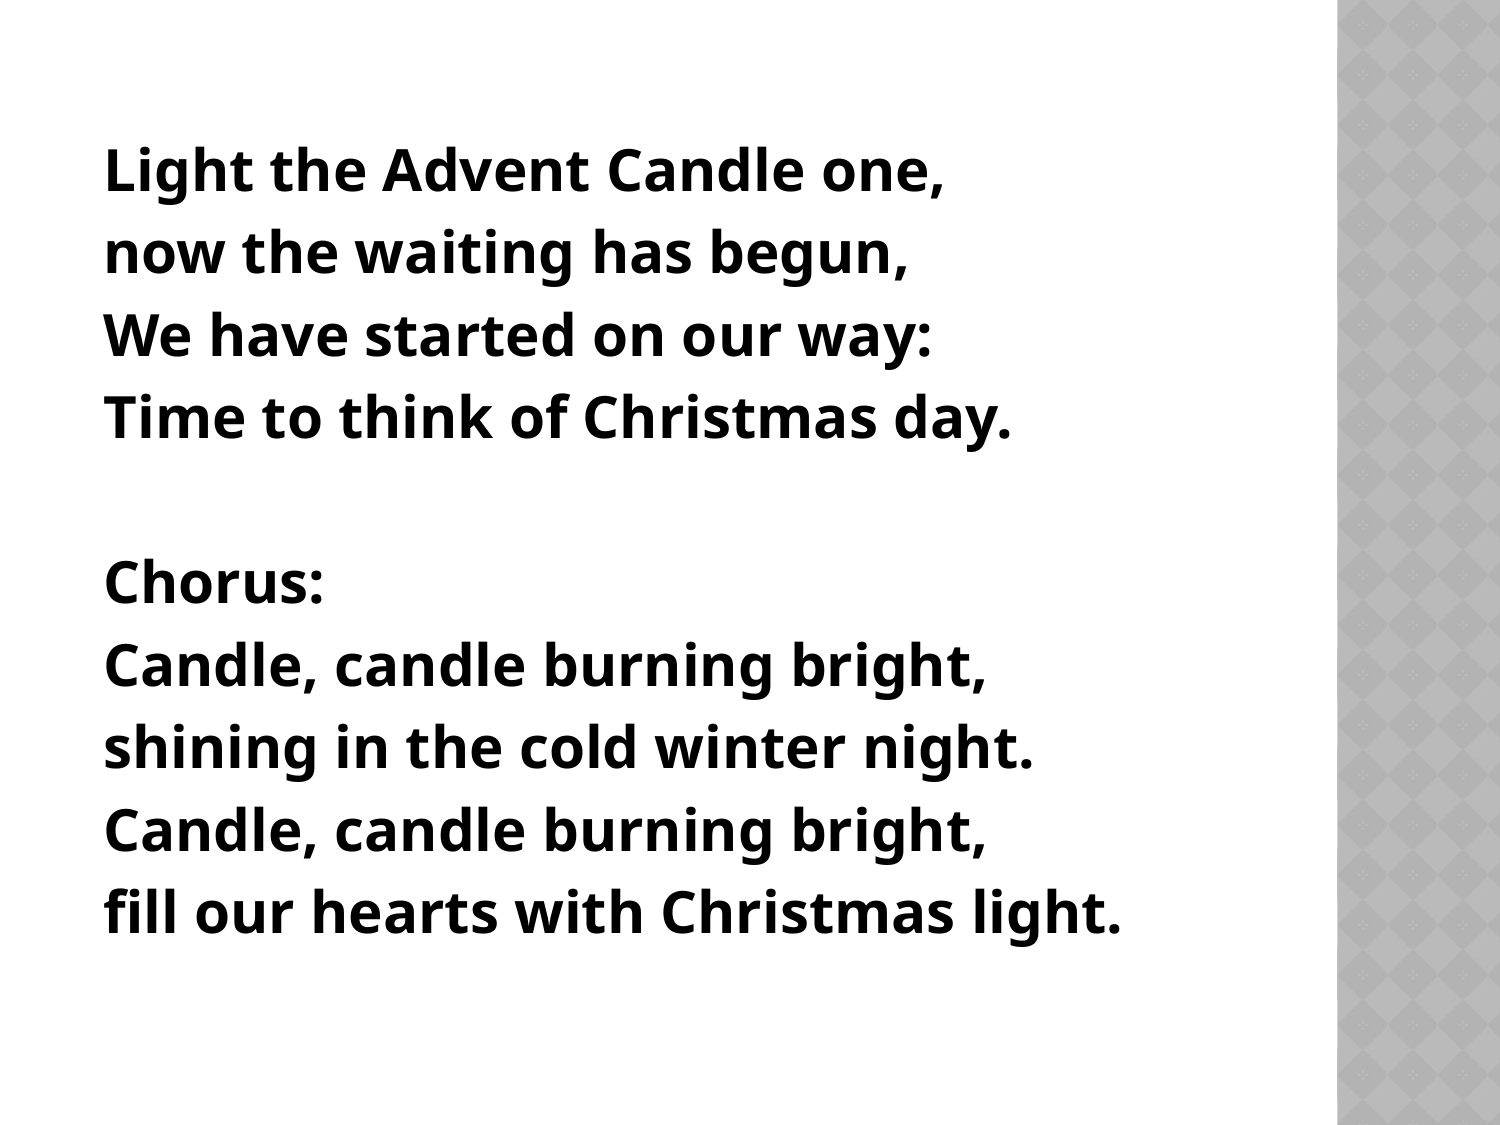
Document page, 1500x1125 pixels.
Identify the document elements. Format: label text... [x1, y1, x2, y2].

list Light the Advent Candle one, now the waiting has begun, We have started on our way: Time to think of Christmas day. Chorus: Candle, candle burning bright, shining in the cold winter night. Candle, candle burning bright, fill our hearts with Christmas light. [88, 125, 1277, 377]
